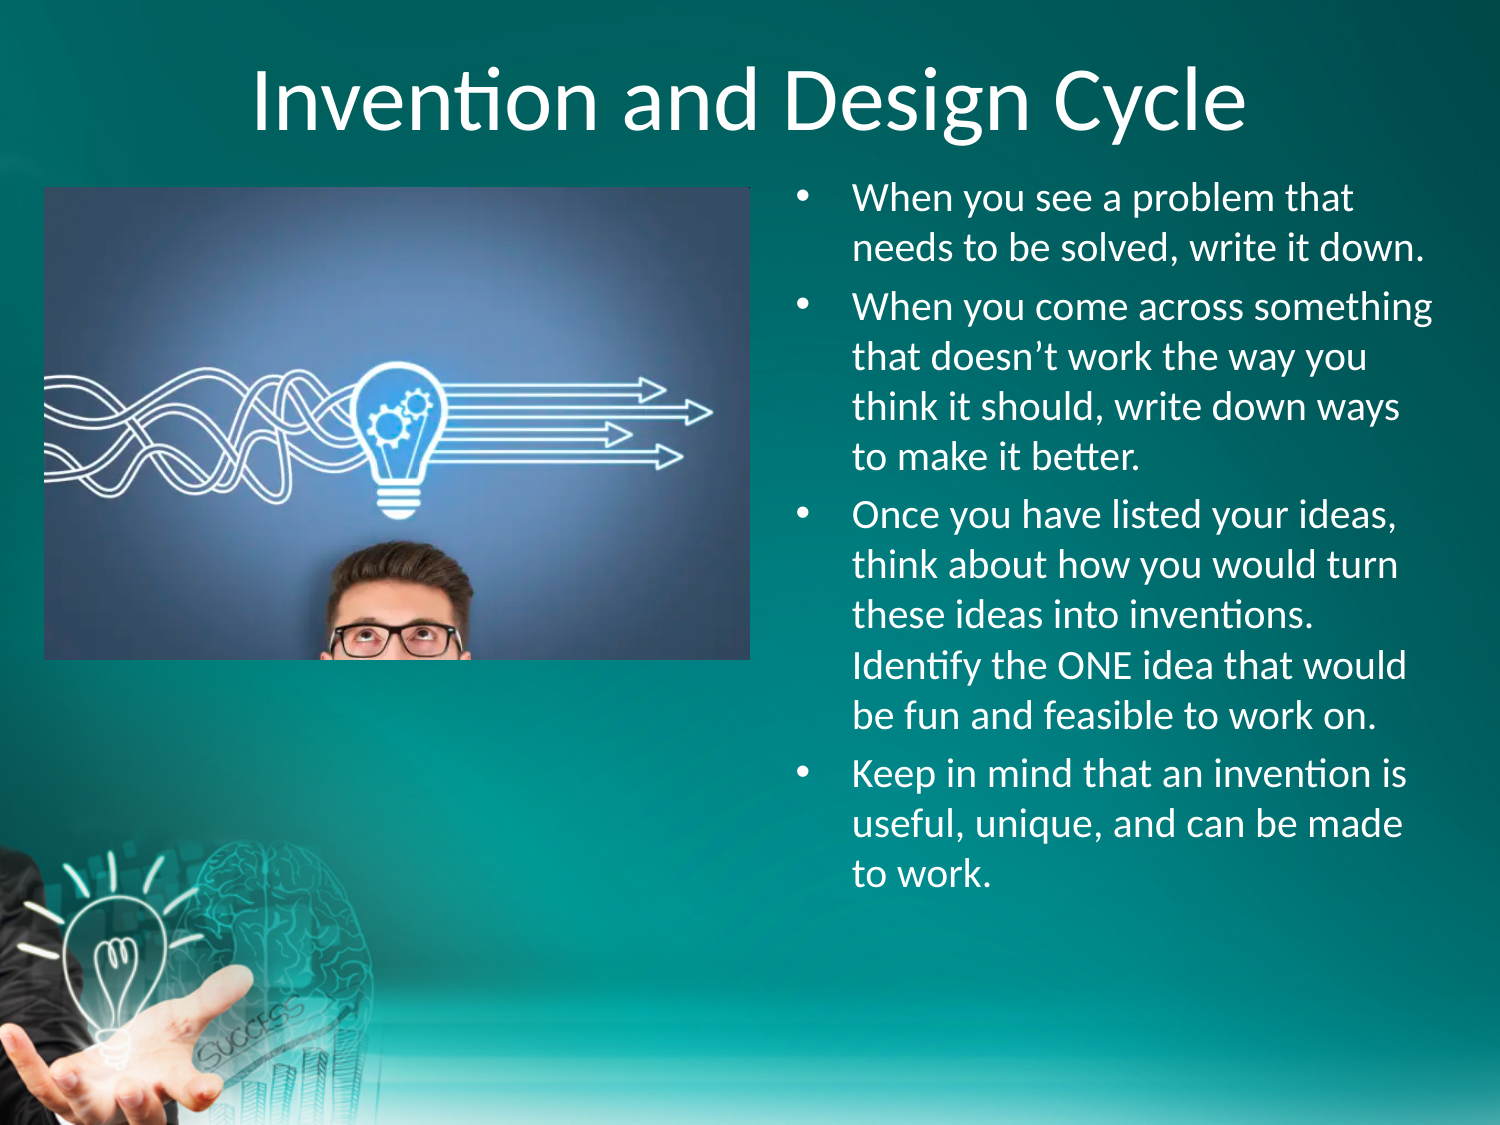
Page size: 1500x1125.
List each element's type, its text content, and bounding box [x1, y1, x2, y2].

title Invention and Design Cycle [75, 0, 1425, 188]
list When you see a problem that needs to be solved, write it down. When you come across something that doesn’t work the way you think it should, write down ways to make it better. Once you have listed your ideas, think about how you would turn these ideas into inventions. Identify the ONE idea that would be fun and feasible to work on. Keep in mind that an invention is useful, unique, and can be made to work. [780, 162, 1450, 1075]
picture [0, 0, 1500, 1125]
